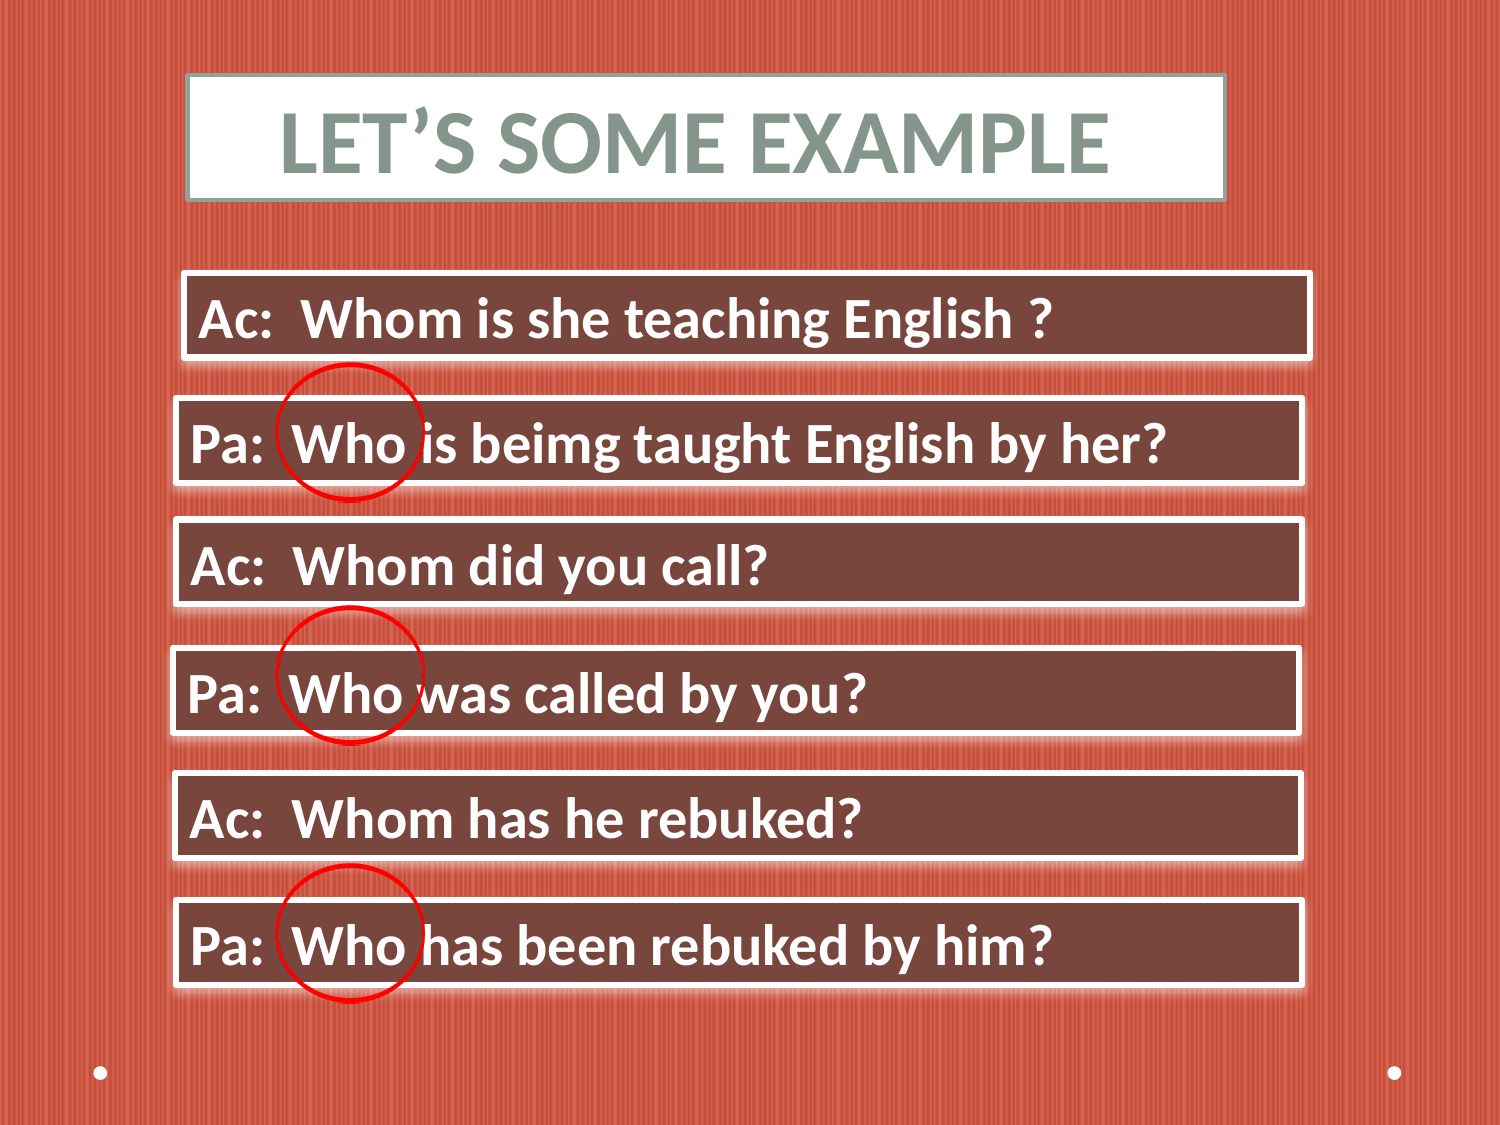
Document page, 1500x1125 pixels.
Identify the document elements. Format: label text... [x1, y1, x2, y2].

text_box let’s some example [185, 73, 1227, 202]
picture [274, 362, 426, 503]
text_box Pa: Who has been rebuked by him? [432, 897, 1305, 988]
text_box Pa: Who was called by you? [432, 645, 1302, 736]
text_box Ac: Whom did you call? [173, 516, 1305, 607]
text_box Ac: Whom has he rebuked? [172, 770, 1304, 861]
text_box Ac: Whom is she teaching English ? [181, 270, 1313, 361]
picture [274, 605, 426, 746]
text_box Pa: Who is beimg taught English by her? [173, 395, 267, 486]
text_box Pa: Who is beimg taught English by her? [432, 395, 1305, 486]
picture [274, 863, 426, 1005]
text_box Pa: Who was called by you? [170, 645, 267, 736]
text_box Pa: Who has been rebuked by him? [173, 897, 267, 988]
